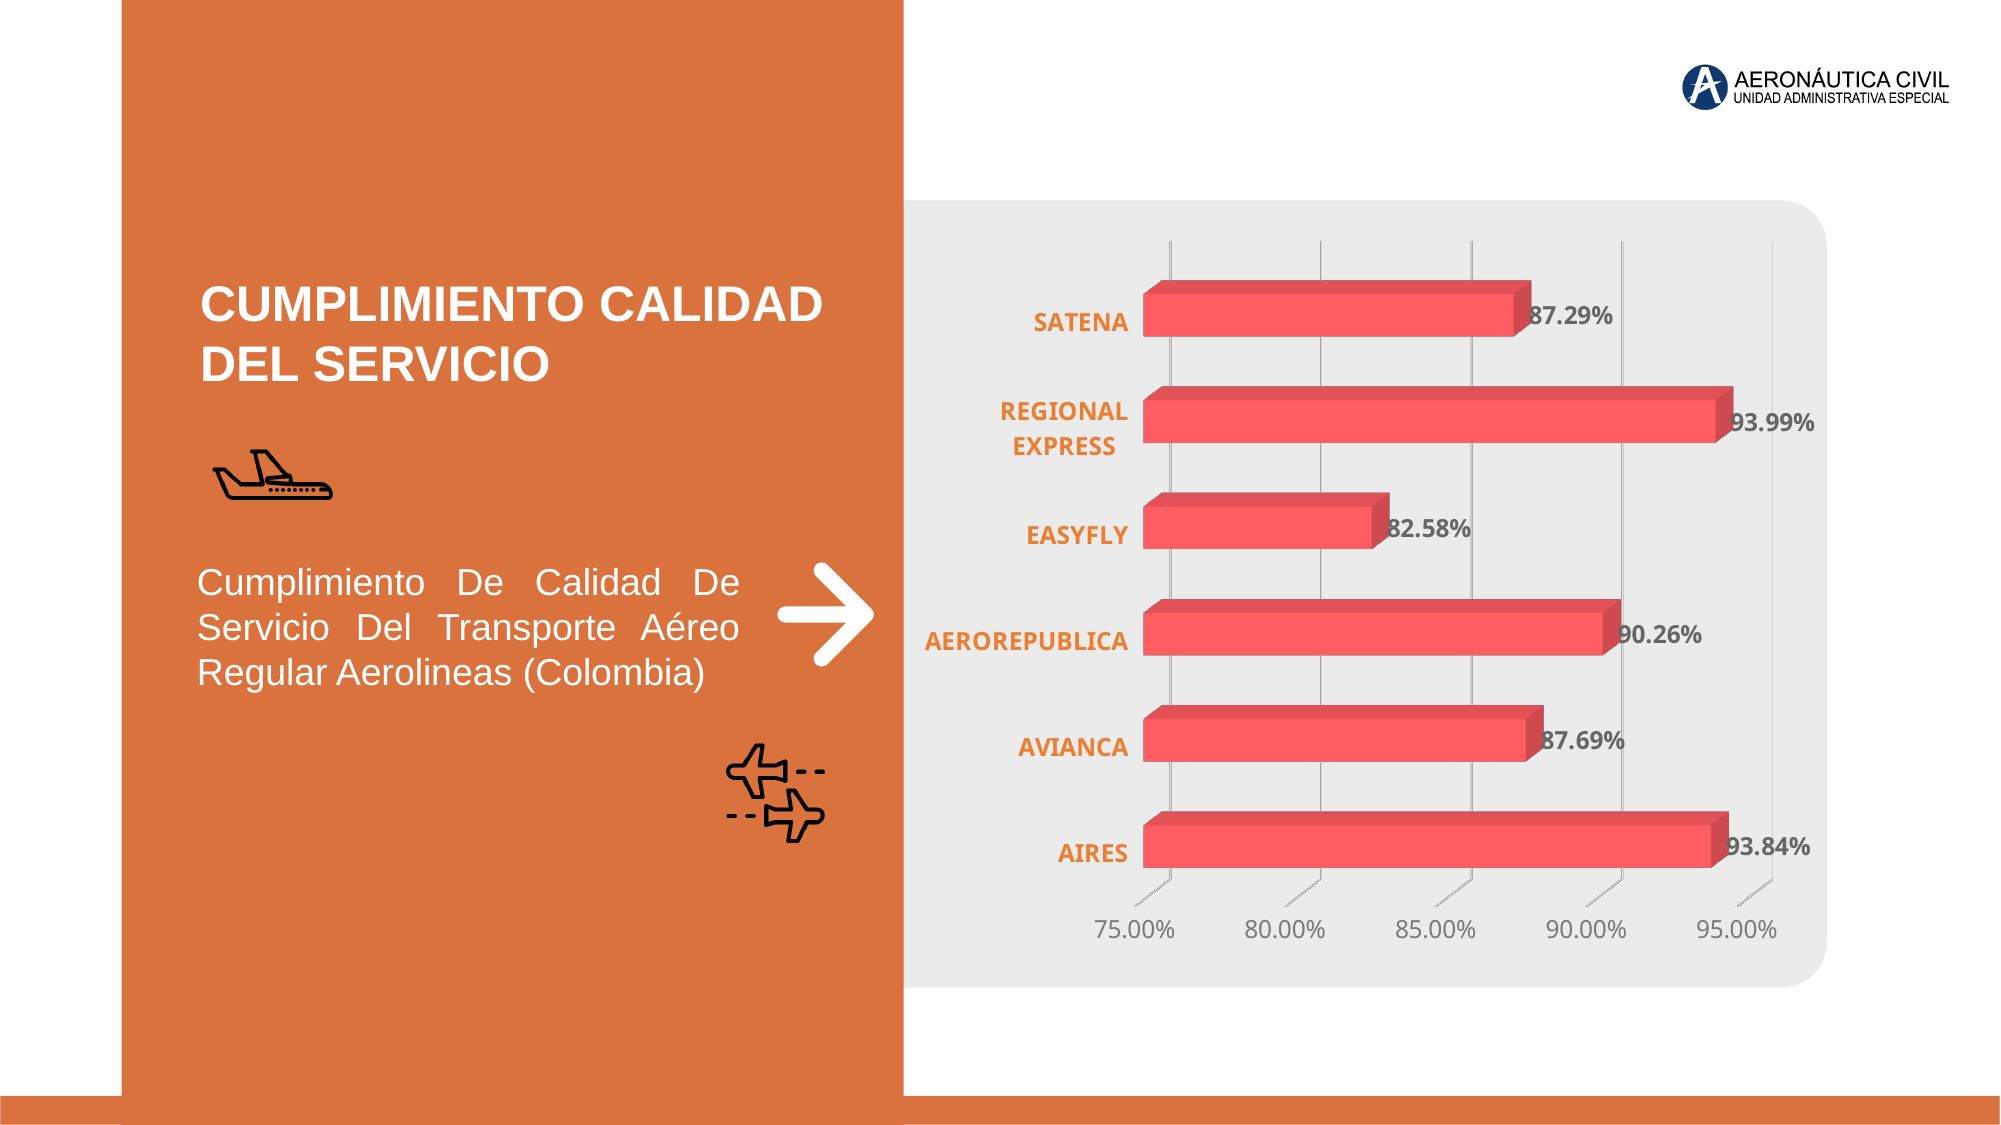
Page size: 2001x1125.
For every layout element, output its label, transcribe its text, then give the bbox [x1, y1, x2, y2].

text_box CUMPLIMIENTO CALIDAD DEL SERVICIO [185, 263, 840, 489]
chart [905, 227, 1815, 962]
picture [210, 448, 334, 501]
picture [725, 742, 826, 844]
text_box [777, 562, 874, 667]
text_box [904, 200, 1827, 988]
text_box Cumplimiento De Calidad De Servicio Del Transporte Aéreo Regular Aerolineas (Colombia) [182, 550, 755, 773]
picture [0, 0, 121, 1125]
text_box [121, 0, 904, 1125]
picture [904, 0, 2000, 1125]
